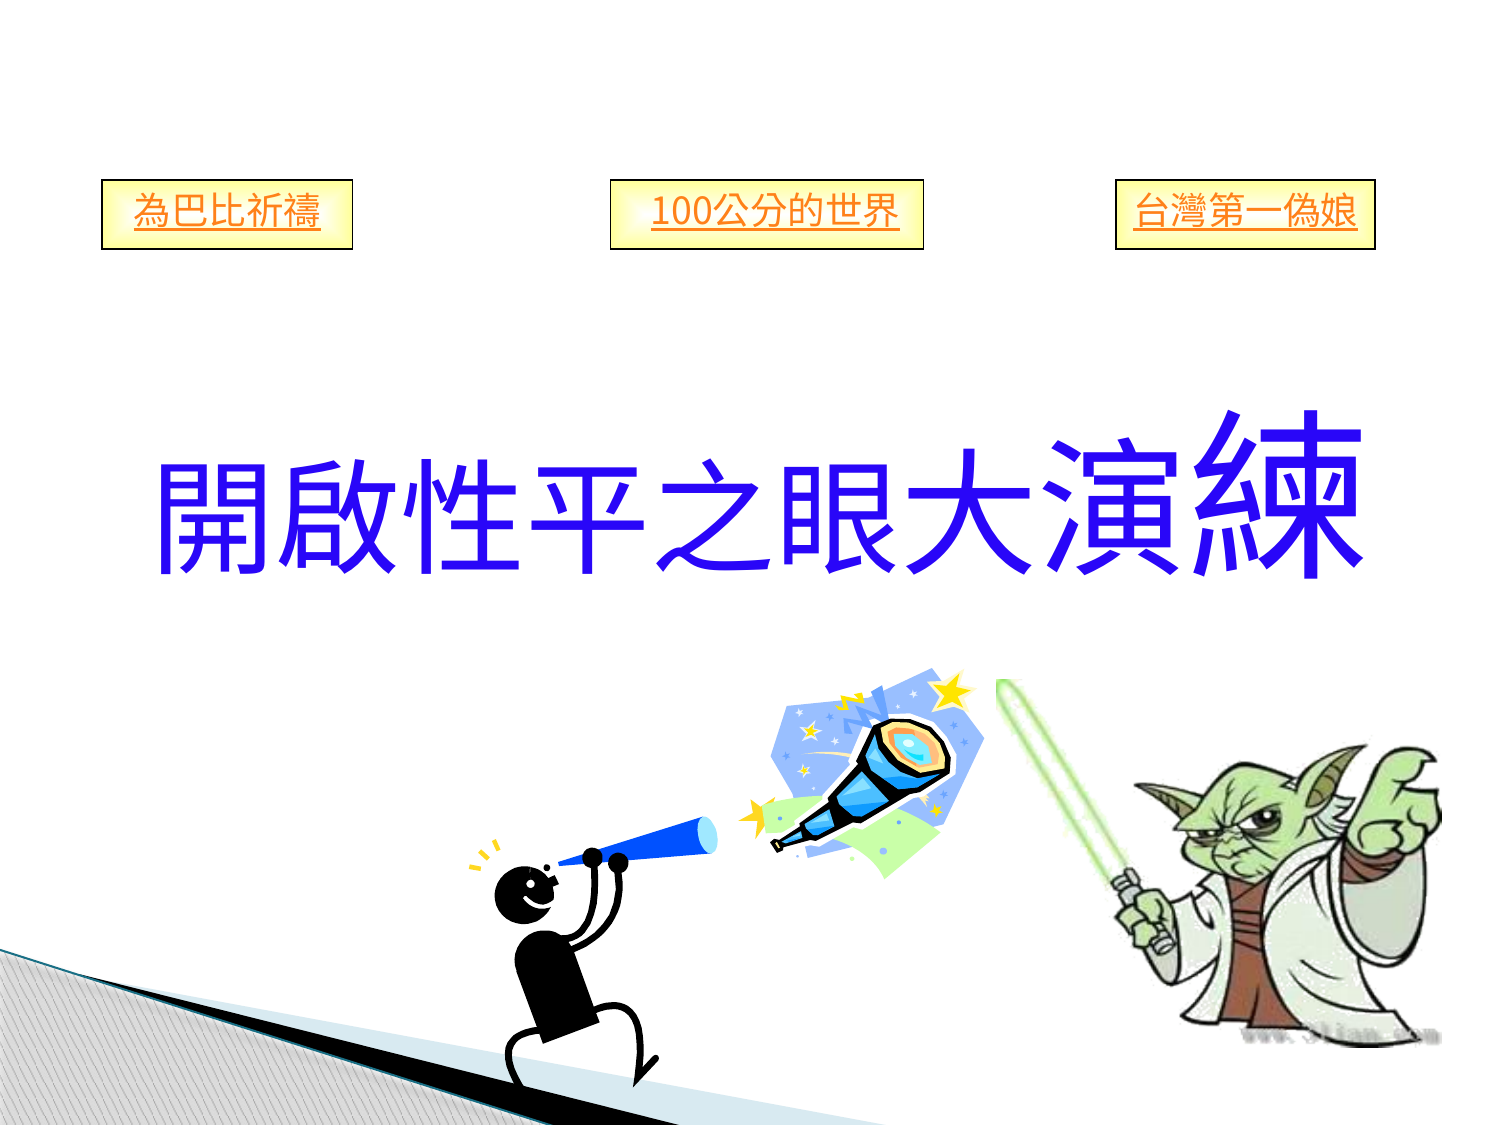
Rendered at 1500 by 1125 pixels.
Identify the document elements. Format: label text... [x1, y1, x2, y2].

text_box 為巴比祈禱 [102, 180, 353, 250]
text_box 100公分的世界 [610, 180, 924, 250]
text_box 台灣第一偽娘 [1116, 180, 1376, 250]
picture [468, 667, 985, 1107]
picture [995, 679, 1442, 1048]
text_box 開啟性平之眼大演練 [135, 374, 1400, 610]
